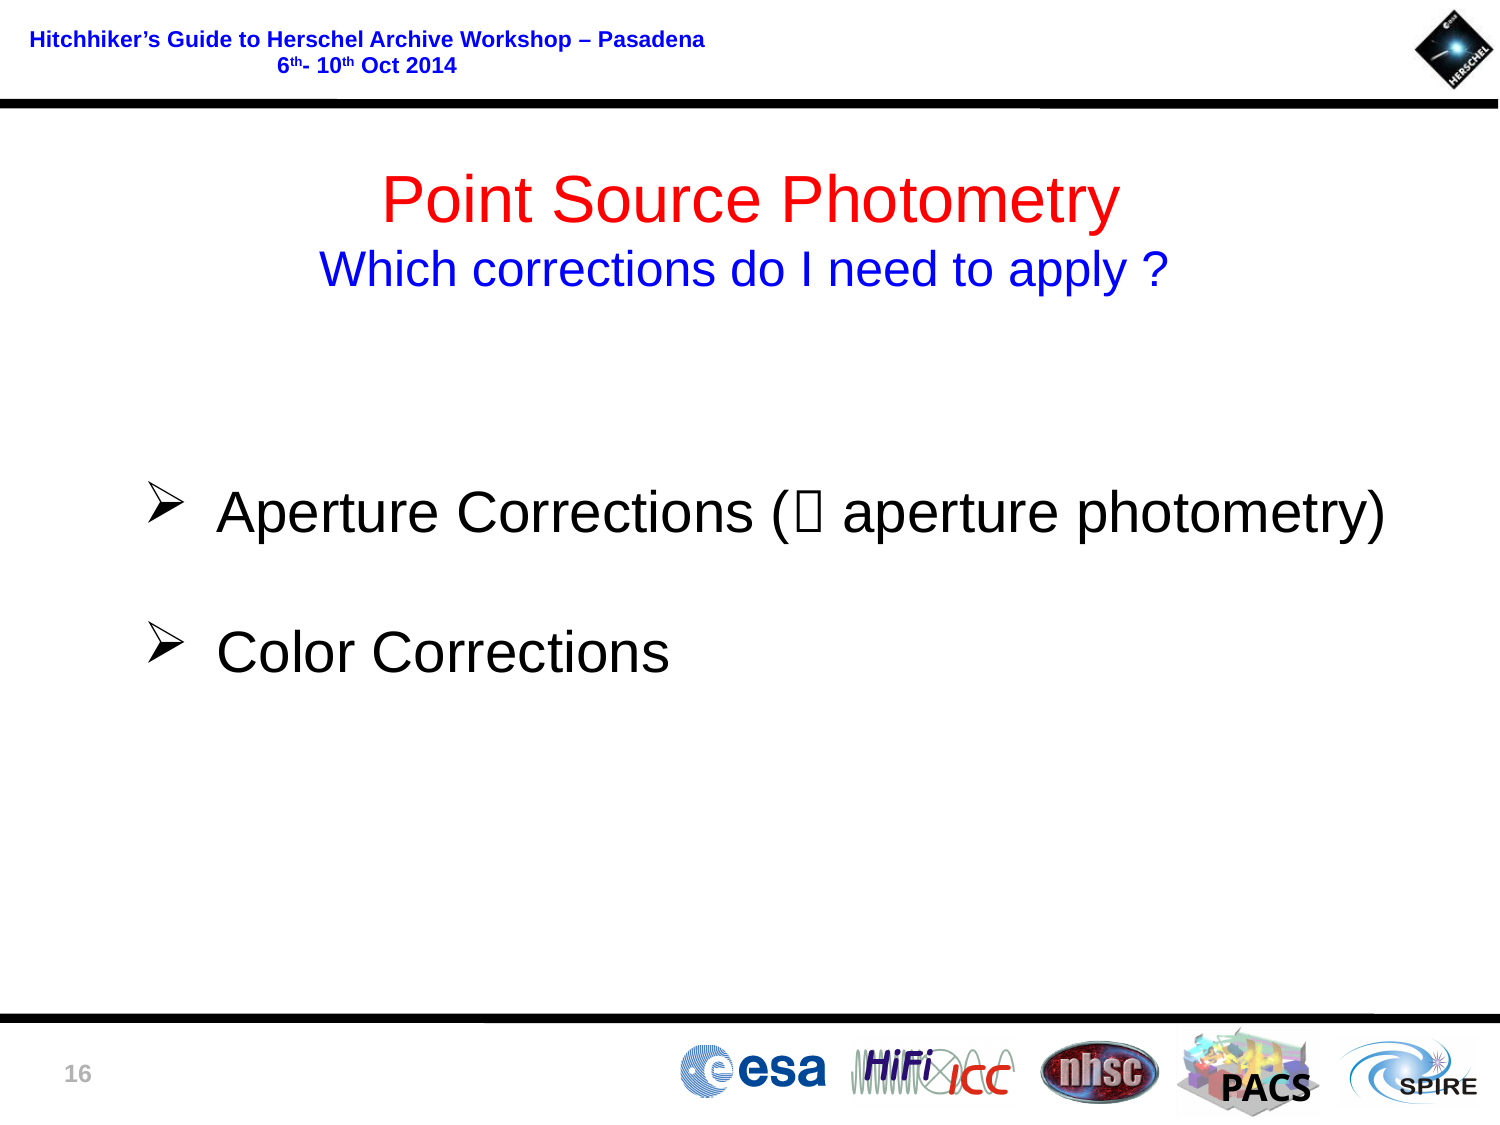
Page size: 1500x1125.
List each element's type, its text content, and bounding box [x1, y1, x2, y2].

picture [1339, 1037, 1477, 1107]
text_box Point Source Photometry Which corrections do I need to apply ? [300, 148, 1203, 304]
picture [1413, 8, 1495, 91]
slide_number 16 [49, 1042, 400, 1103]
picture [680, 1045, 829, 1098]
text_box Aperture Corrections ( aperture photometry) Color Corrections [129, 466, 1422, 692]
picture [851, 1037, 1015, 1107]
picture [1037, 1037, 1163, 1107]
